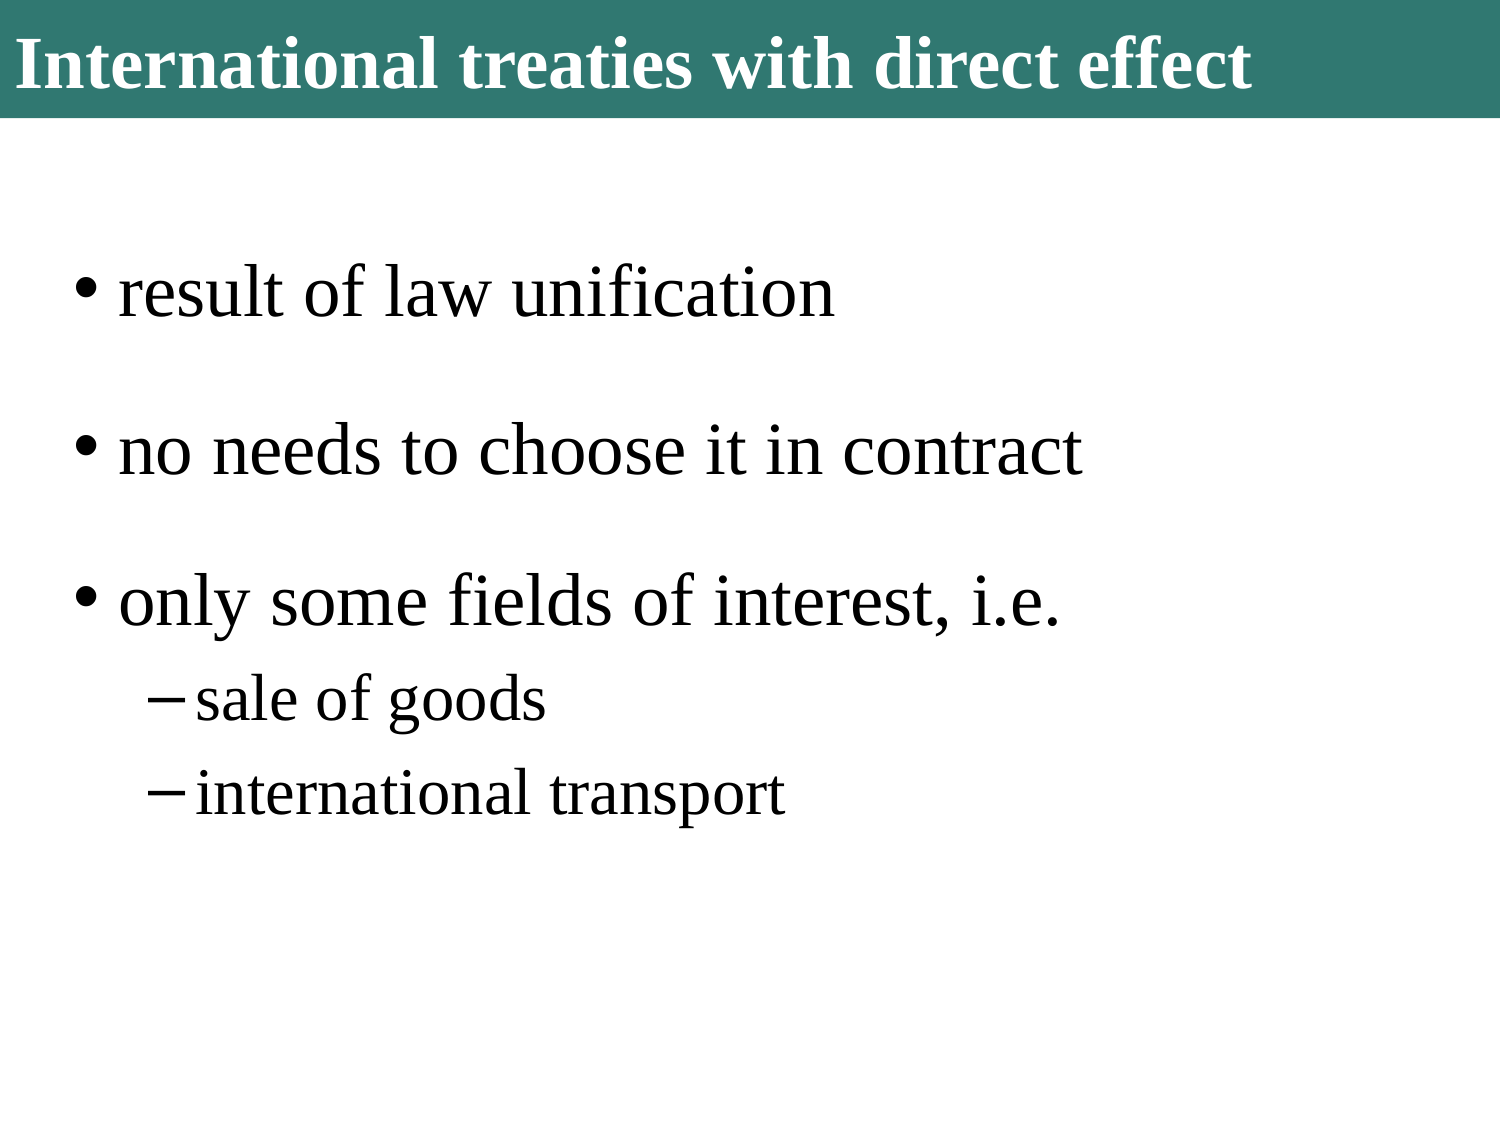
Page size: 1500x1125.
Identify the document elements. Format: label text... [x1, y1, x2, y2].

text_box result of law unification no needs to choose it in contract only some fields of interest, i.e. sale of goods international transport [58, 234, 1450, 955]
text_box International treaties with direct effect [0, 0, 1500, 120]
